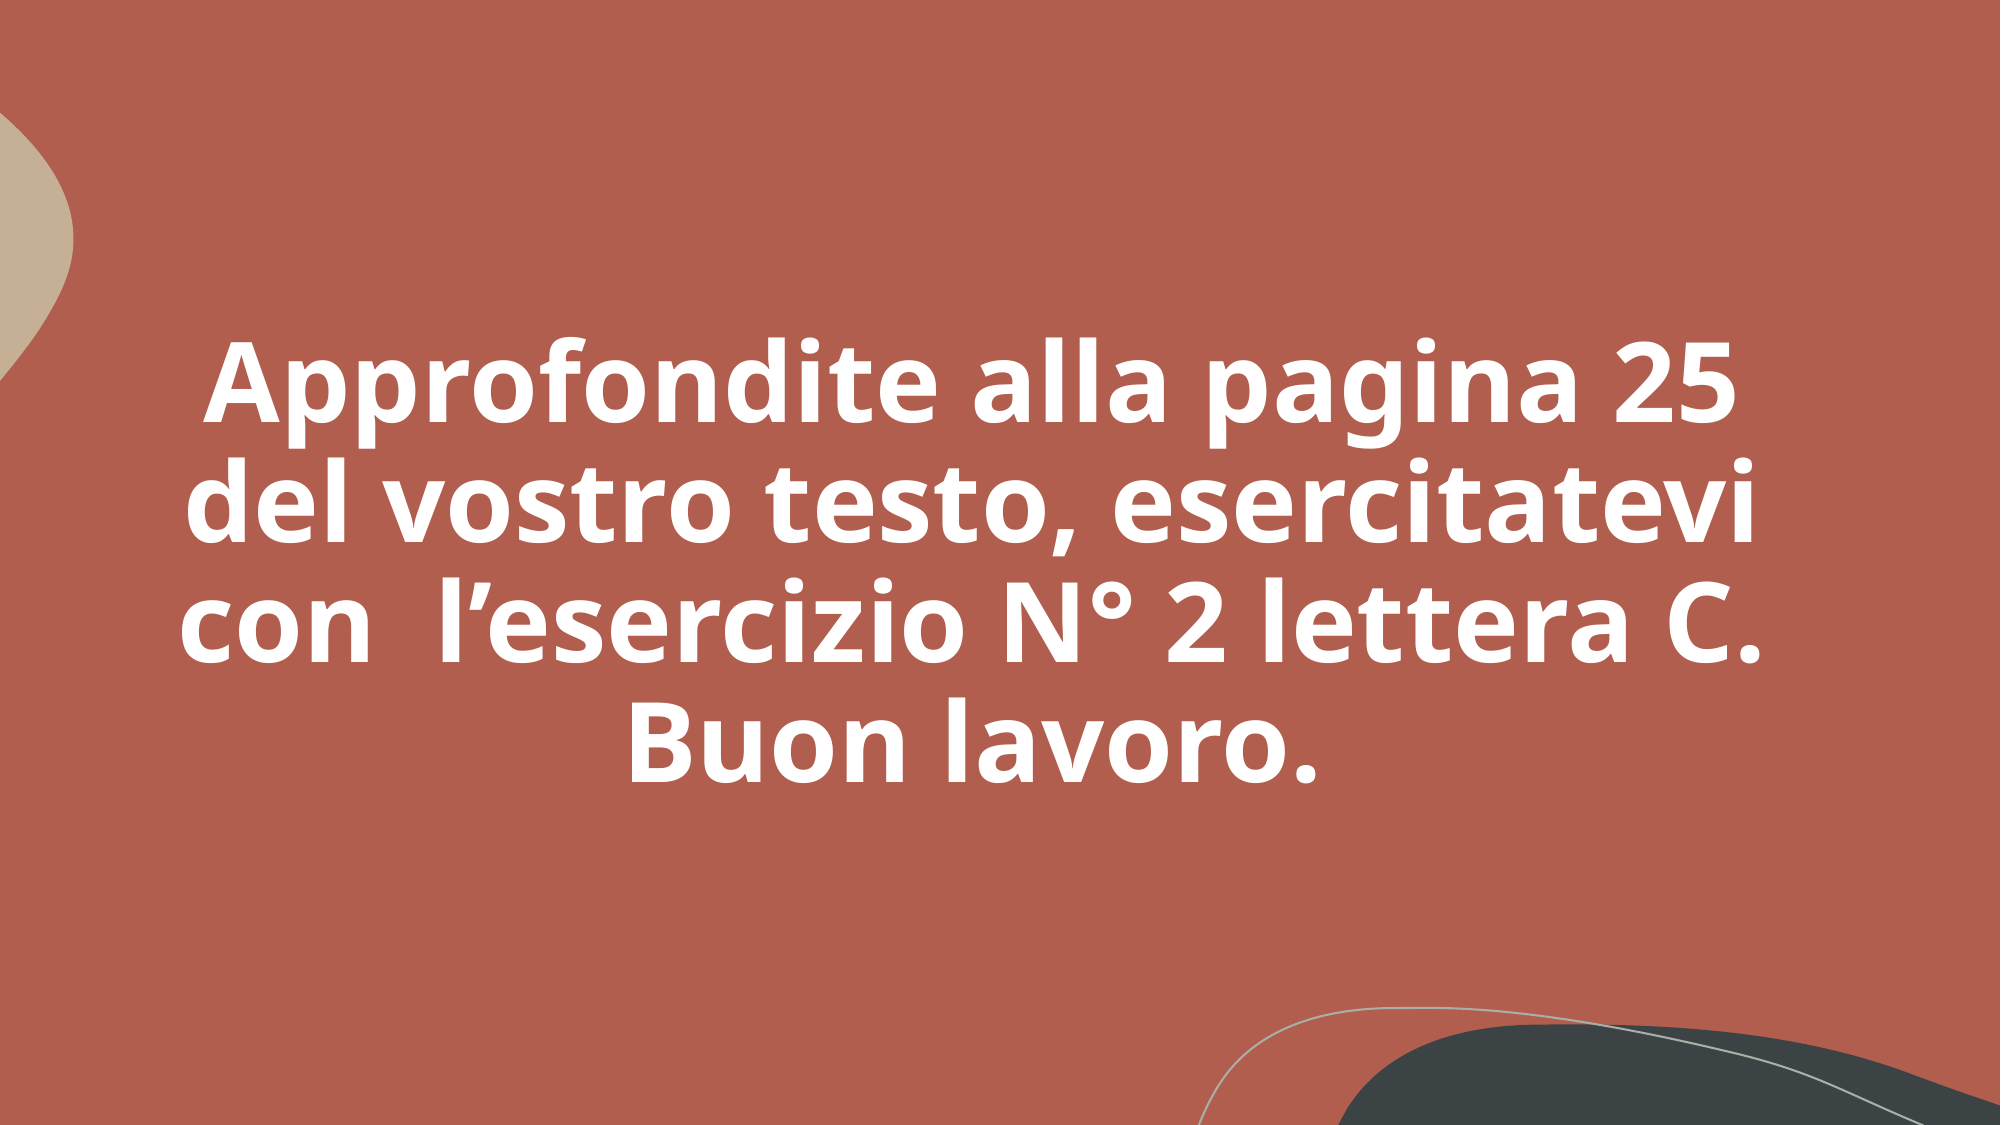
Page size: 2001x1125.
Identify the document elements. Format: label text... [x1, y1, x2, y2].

title Approfondite alla pagina 25 del vostro testo, esercitatevi con l’esercizio N° 2 lettera C. Buon lavoro. [97, 310, 1848, 815]
